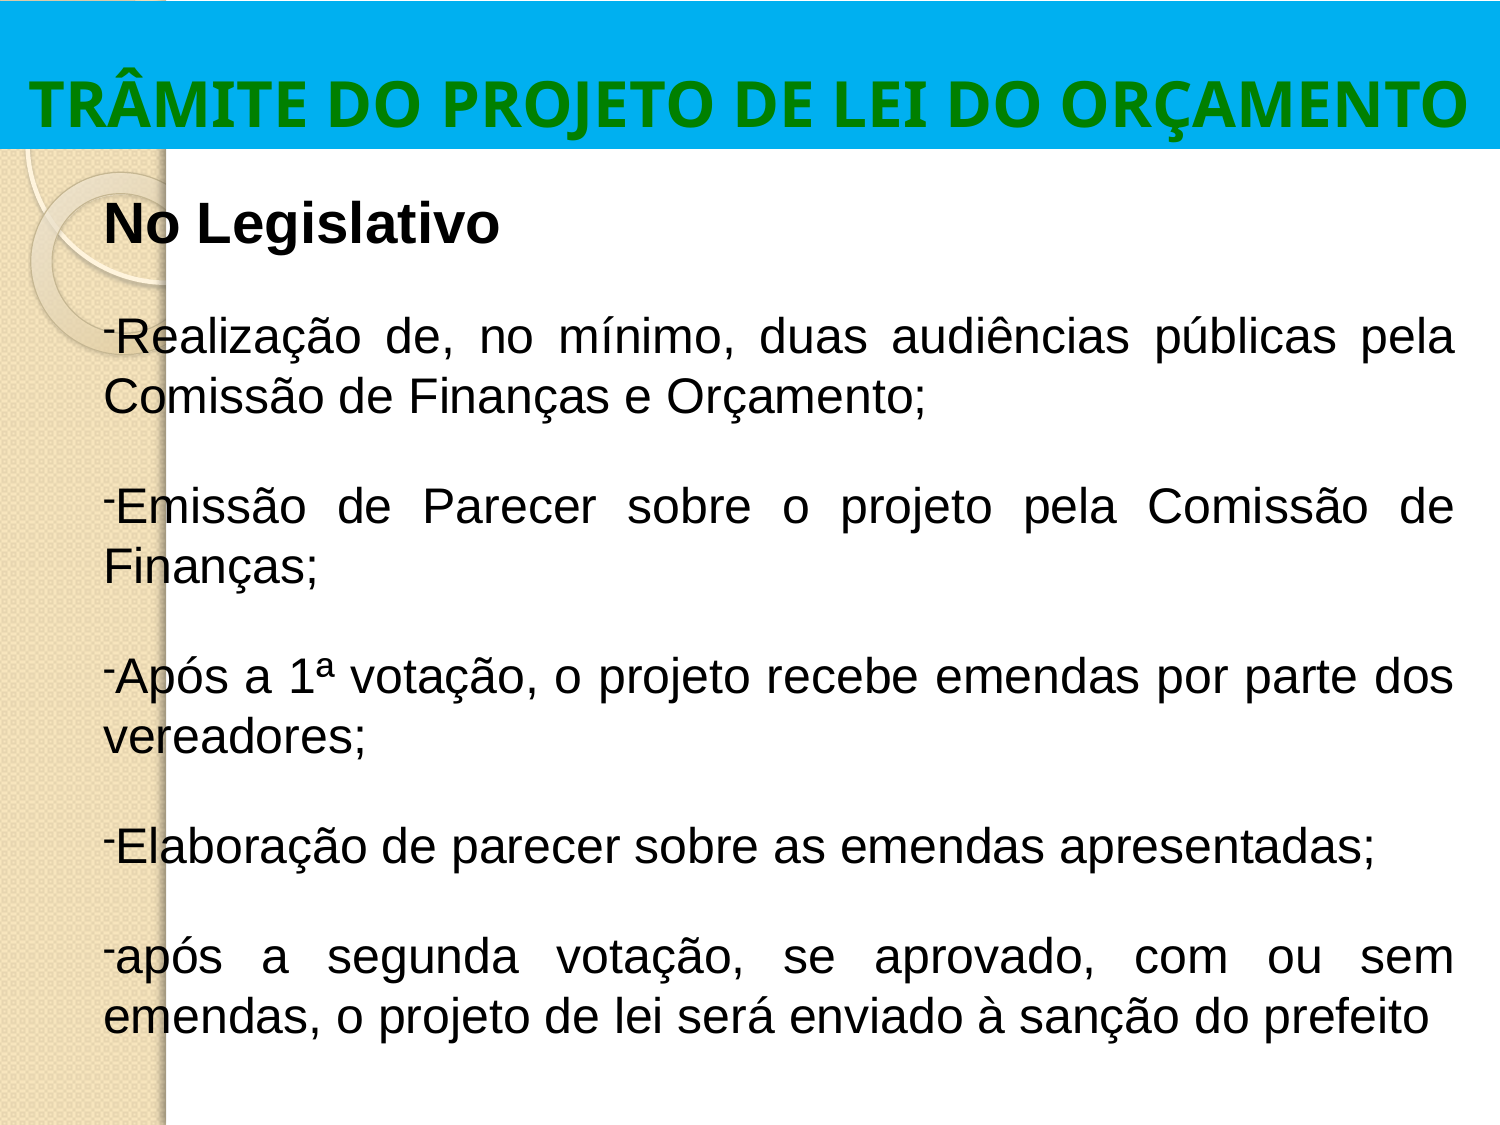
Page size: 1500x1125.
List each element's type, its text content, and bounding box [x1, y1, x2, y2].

text_box No Legislativo Realização de, no mínimo, duas audiências públicas pela Comissão de Finanças e Orçamento; Emissão de Parecer sobre o projeto pela Comissão de Finanças; Após a 1ª votação, o projeto recebe emendas por parte dos vereadores; Elaboração de parecer sobre as emendas apresentadas; após a segunda votação, se aprovado, com ou sem emendas, o projeto de lei será enviado à sanção do prefeito [88, 192, 1471, 1052]
text_box TRÂMITE DO PROJETO DE LEI DO ORÇAMENTO [0, 1, 1500, 149]
